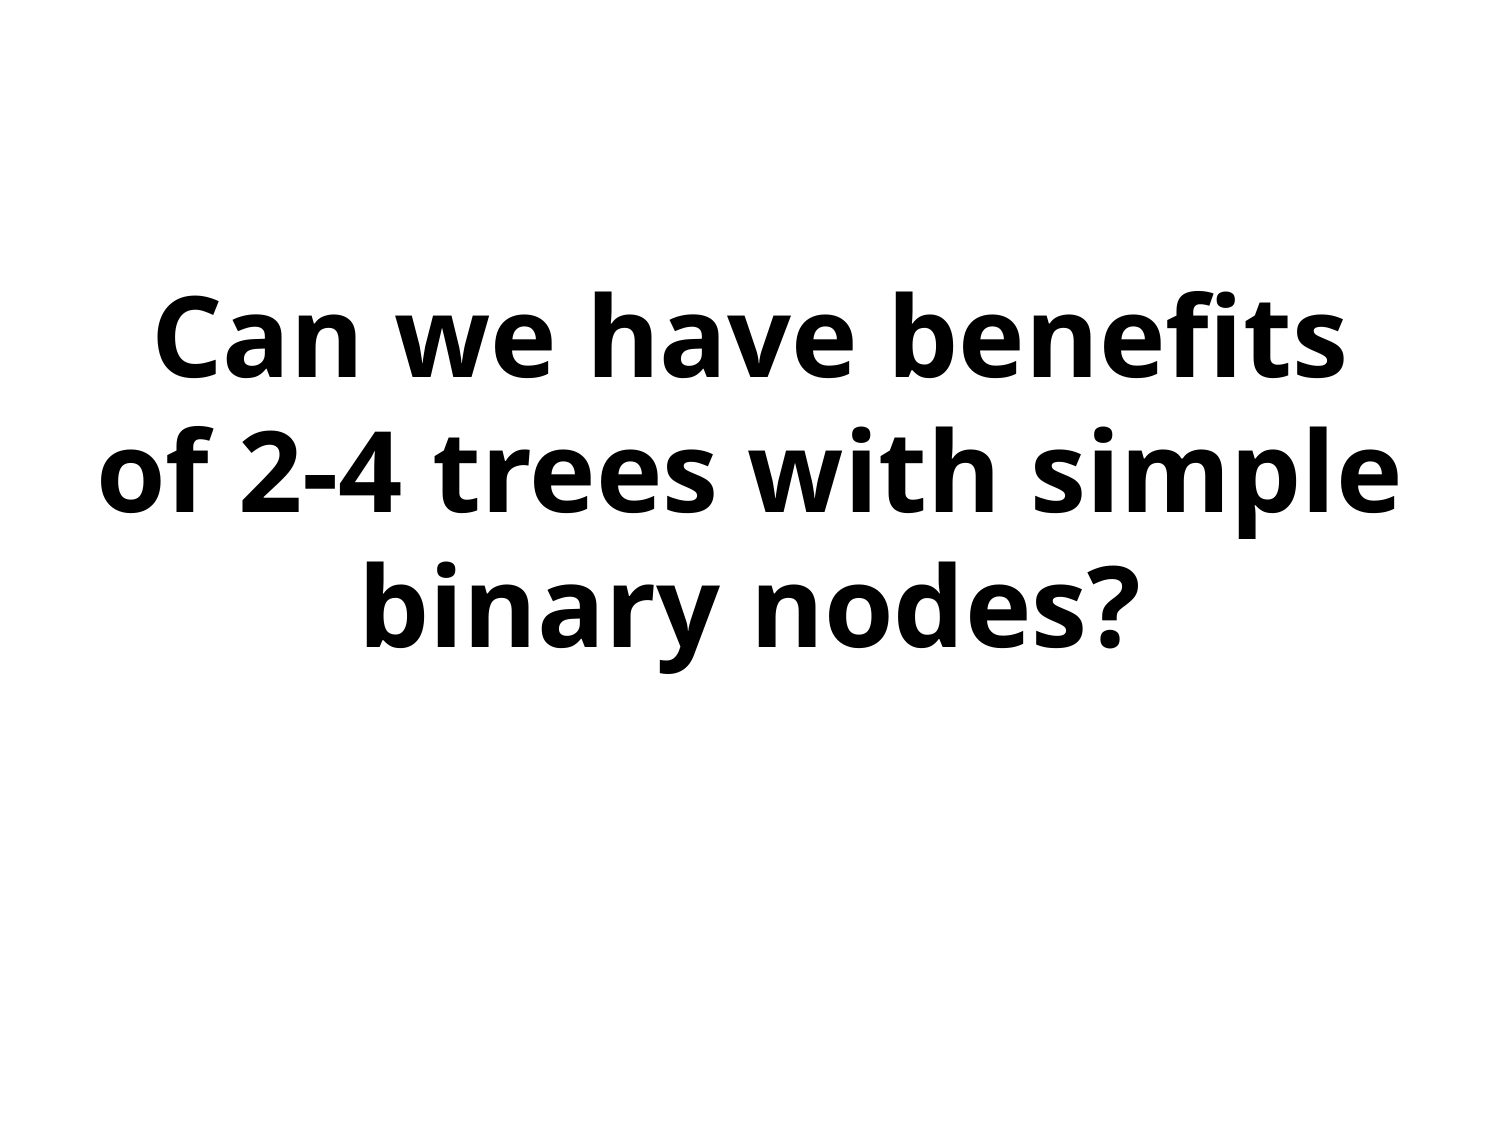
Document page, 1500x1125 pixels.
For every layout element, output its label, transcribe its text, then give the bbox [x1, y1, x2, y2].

title Can we have benefits of 2-4 trees with simple binary nodes? [75, 373, 1425, 562]
